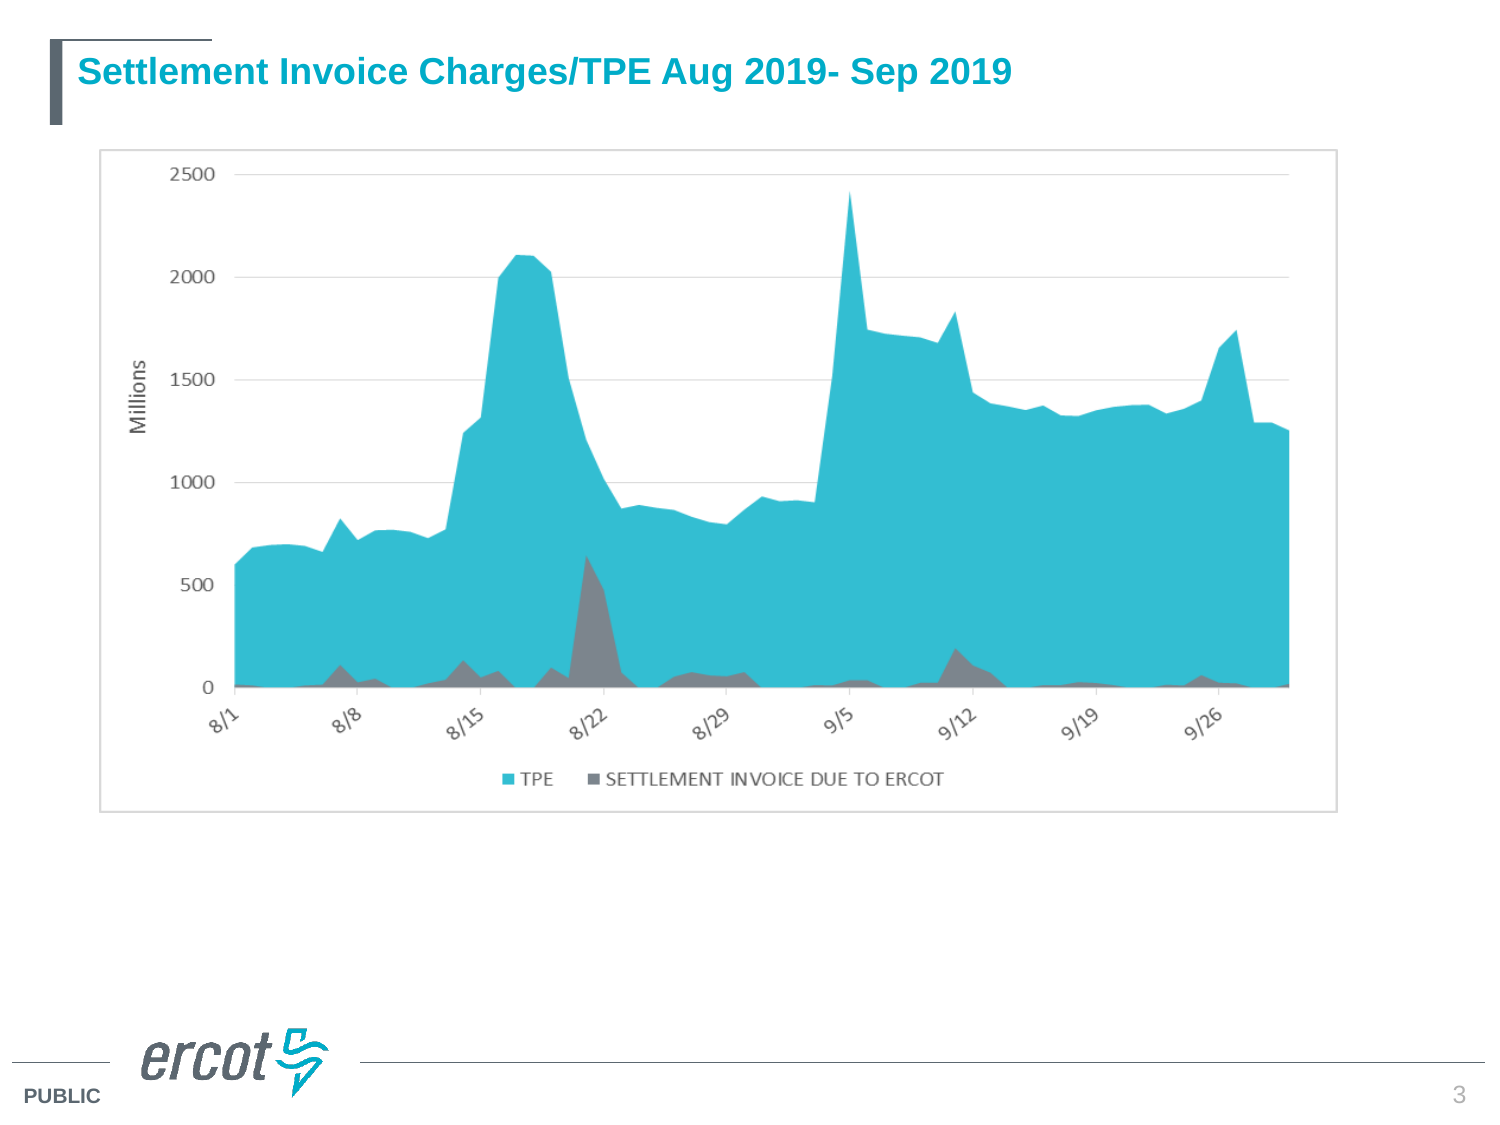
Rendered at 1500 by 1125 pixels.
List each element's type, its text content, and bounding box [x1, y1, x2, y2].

picture [99, 149, 1338, 813]
slide_number 3 [1437, 1076, 1475, 1112]
title Settlement Invoice Charges/TPE Aug 2019- Sep 2019 [62, 39, 1450, 228]
picture [137, 1024, 332, 1100]
